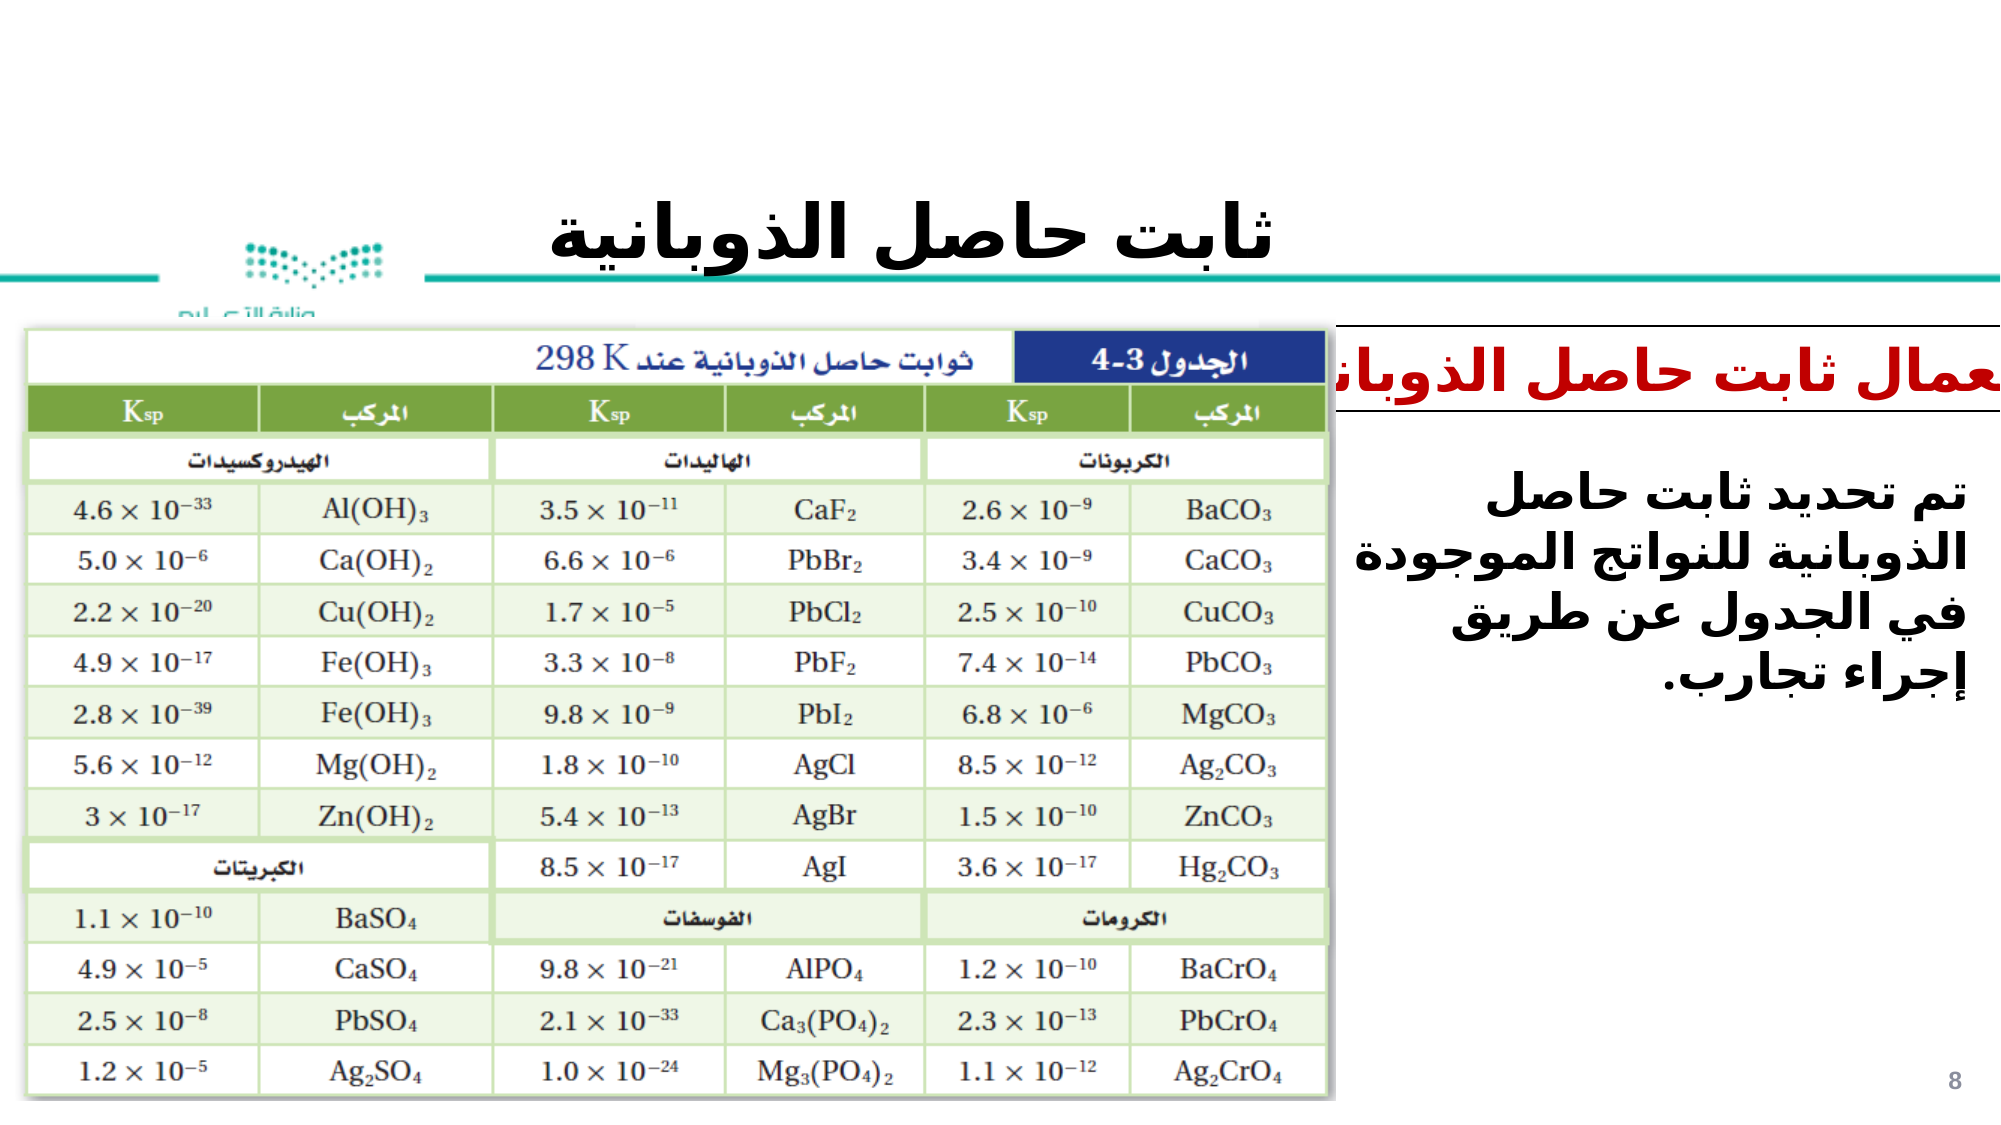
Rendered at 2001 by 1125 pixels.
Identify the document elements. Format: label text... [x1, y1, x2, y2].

text_box 8 [1921, 1056, 1970, 1102]
text_box ثابت حاصل الذوبانية [446, 175, 1378, 281]
picture [0, 0, 2001, 1125]
text_box تم تحديد ثابت حاصل الذوبانية للنواتج الموجودة في الجدول عن طريق إجراء تجارب. [1336, 452, 1985, 708]
text_box استعمال ثابت حاصل الذوبانية [1336, 325, 2000, 412]
